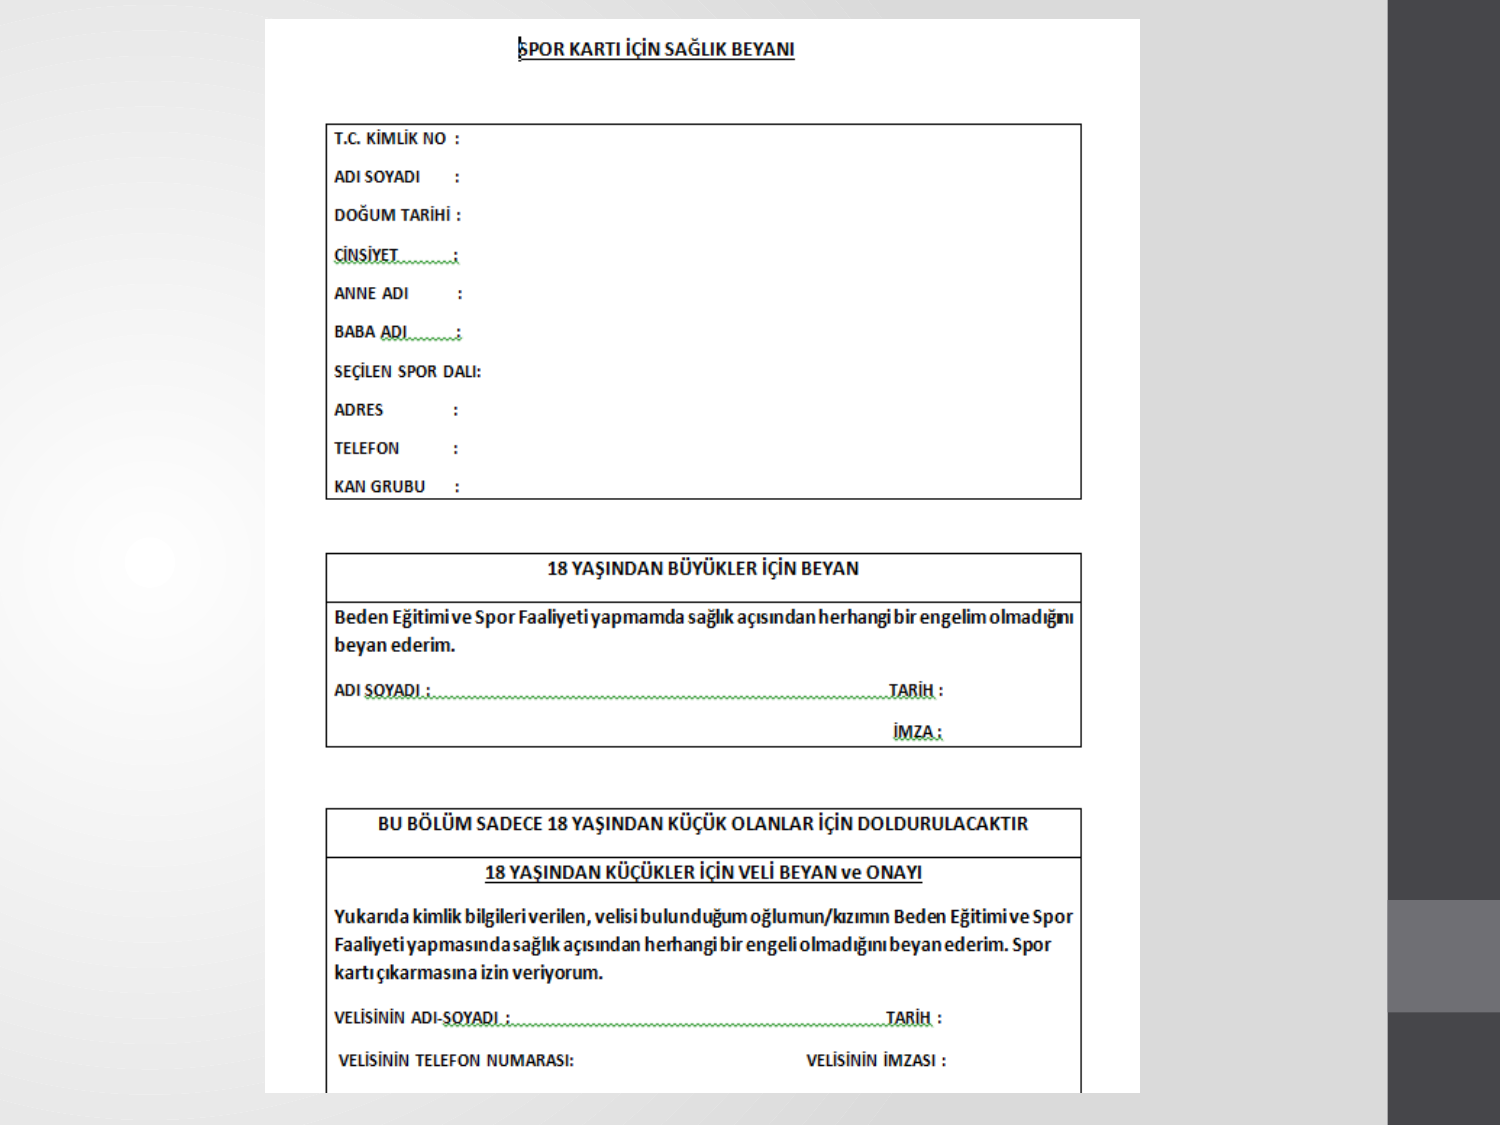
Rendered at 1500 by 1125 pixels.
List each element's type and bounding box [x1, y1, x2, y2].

list [265, 18, 1141, 1094]
